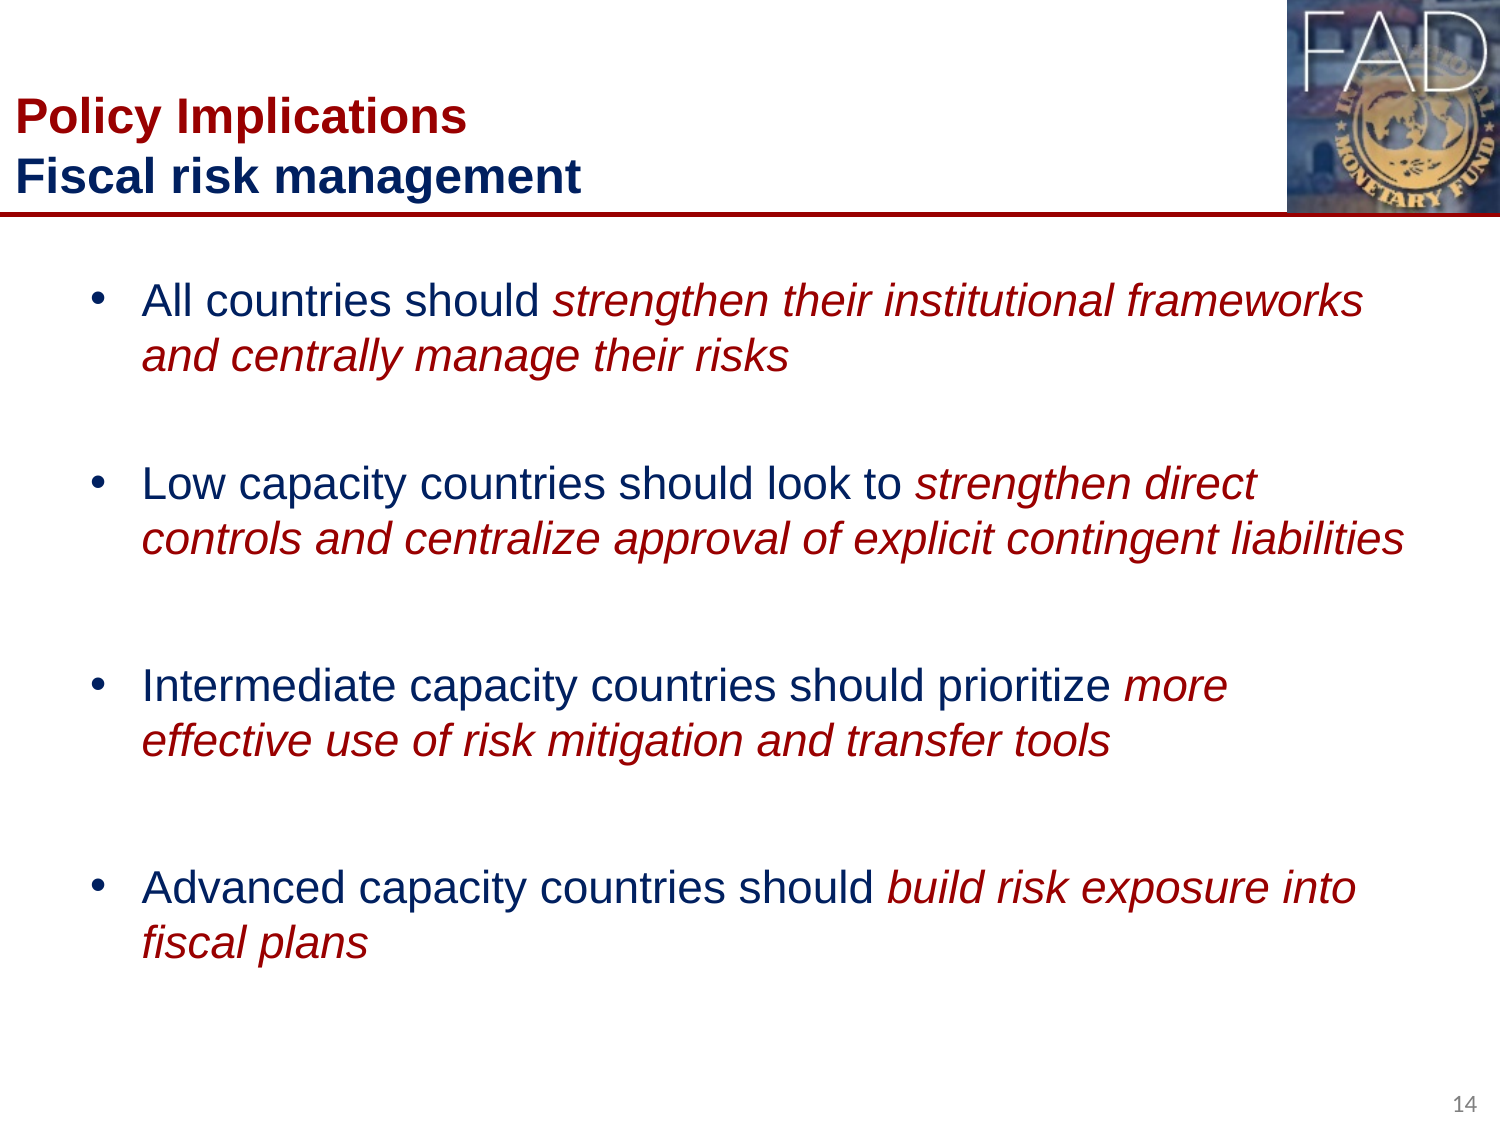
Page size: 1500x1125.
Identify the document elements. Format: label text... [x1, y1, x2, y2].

picture [1287, 0, 1500, 213]
list All countries should strengthen their institutional frameworks and centrally manage their risks Low capacity countries should look to strengthen direct controls and centralize approval of explicit contingent liabilities Intermediate capacity countries should prioritize more effective use of risk mitigation and transfer tools Advanced capacity countries should build risk exposure into fiscal plans [75, 262, 1425, 1005]
title Policy Implications Fiscal risk management [0, 43, 1350, 244]
text_box 14 [1429, 1079, 1500, 1125]
